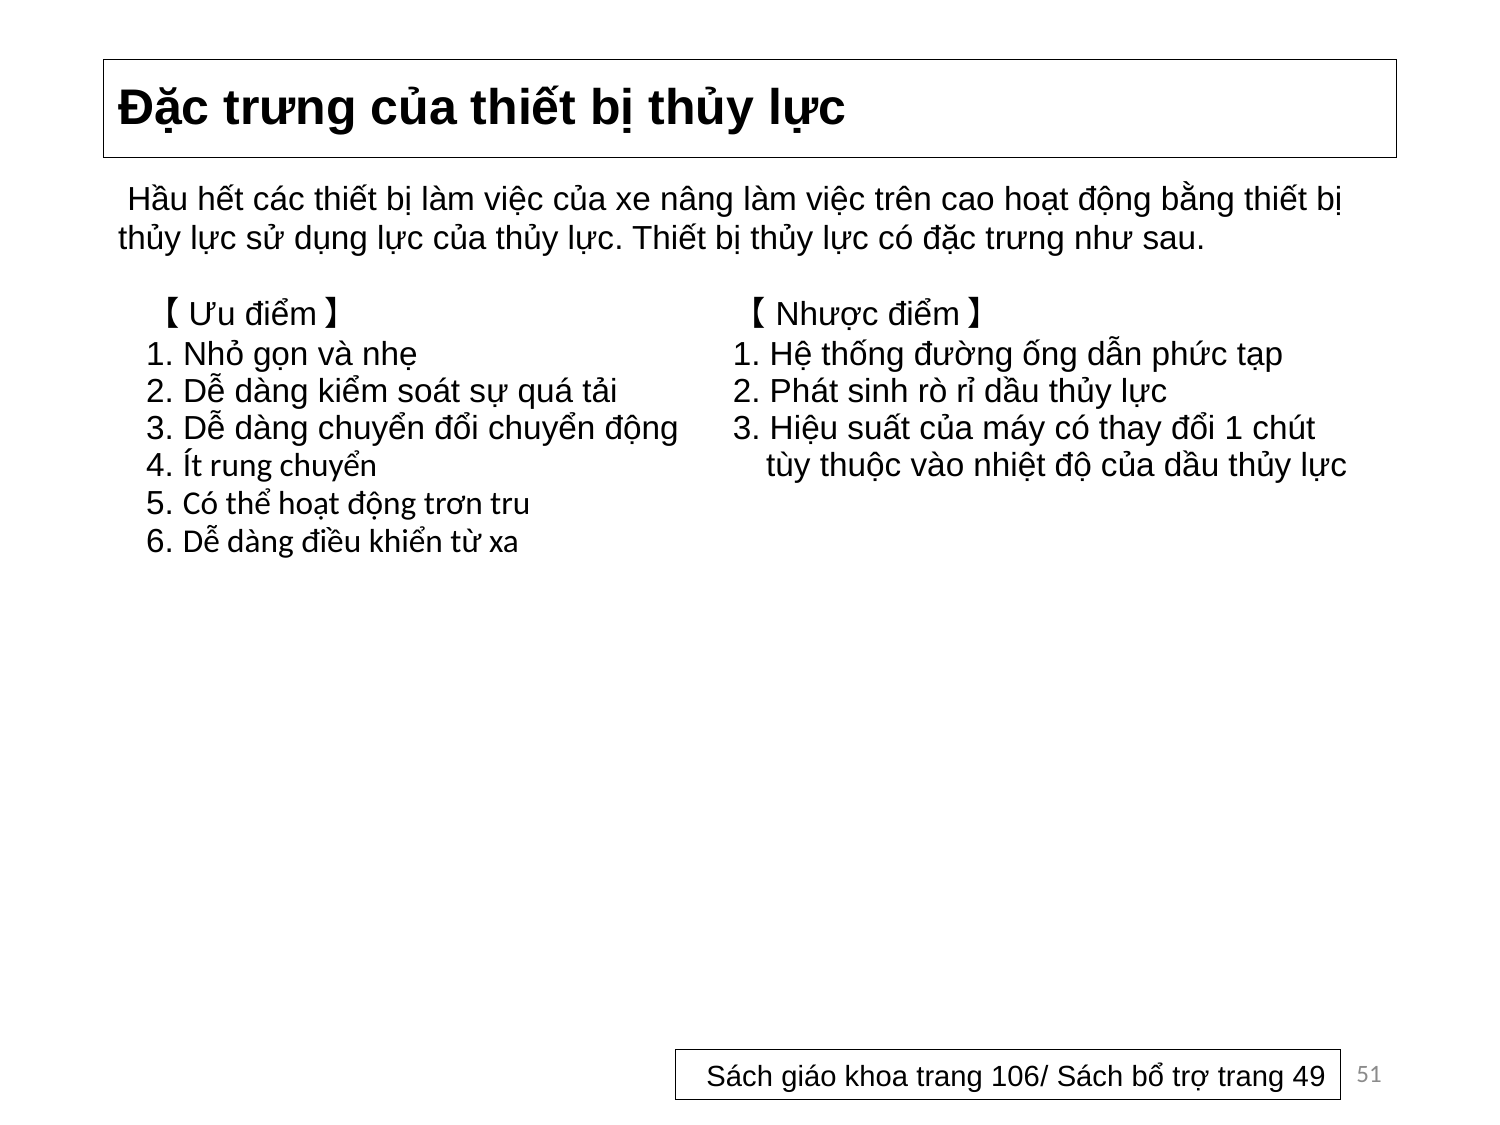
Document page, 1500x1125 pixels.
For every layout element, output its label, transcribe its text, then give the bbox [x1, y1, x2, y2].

slide_number 51 [1059, 1042, 1397, 1103]
table_header 【Ưu điểm】 1. Nhỏ gọn và nhẹ 2. Dễ dàng kiểm soát sự quá tải 3. Dễ dàng chuyển đổi chuyển động 4. Ít rung chuyển 5. Có thể hoạt động trơn tru 6. Dễ dàng điều khiển từ xa [131, 280, 718, 631]
text_box Sách giáo khoa trang 106/ Sách bổ trợ trang 49 [675, 1049, 1059, 1100]
title Đặc trưng của thiết bị thủy lực [103, 59, 1397, 158]
table_header 【Nhược điểm】 1. Hệ thống đường ống dẫn phức tạp 2. Phát sinh rò rỉ dầu thủy lực 3. Hiệu suất của máy có thay đổi 1 chút tùy thuộc vào nhiệt độ của dầu thủy lực [718, 280, 1368, 631]
text_box Hầu hết các thiết bị làm việc của xe nâng làm việc trên cao hoạt động bằng thiết bị thủy lực sử dụng lực của thủy lực. Thiết bị thủy lực có đặc trưng như sau. [103, 169, 1397, 612]
